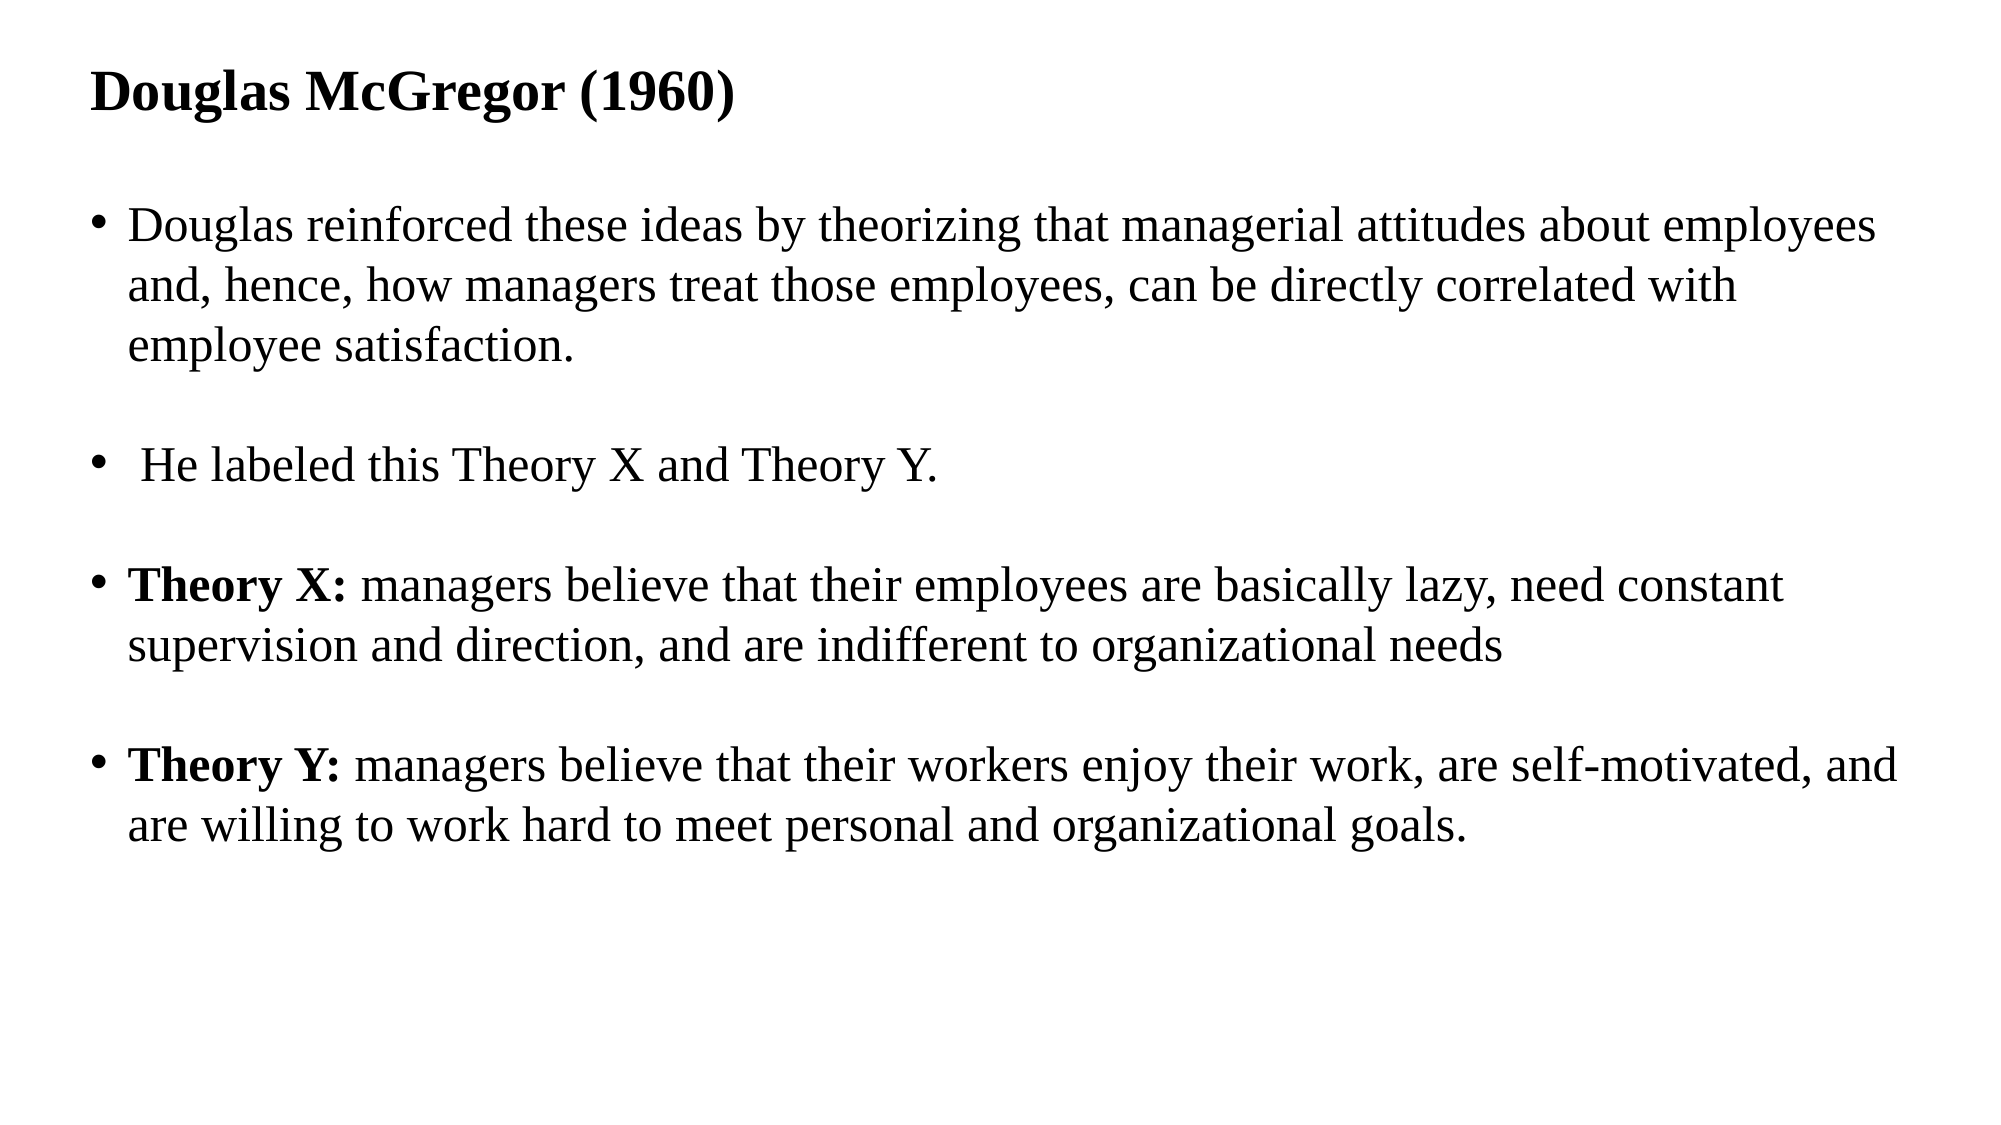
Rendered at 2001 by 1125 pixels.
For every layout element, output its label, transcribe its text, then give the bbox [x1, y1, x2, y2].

list Douglas McGregor (1960) Douglas reinforced these ideas by theorizing that managerial attitudes about employees and, hence, how managers treat those employees, can be directly correlated with employee satisfaction. He labeled this Theory X and Theory Y. Theory X: managers believe that their employees are basically lazy, need constant supervision and direction, and are indifferent to organizational needs Theory Y: managers believe that their workers enjoy their work, are self-motivated, and are willing to work hard to meet personal and organizational goals. [75, 44, 1932, 1032]
